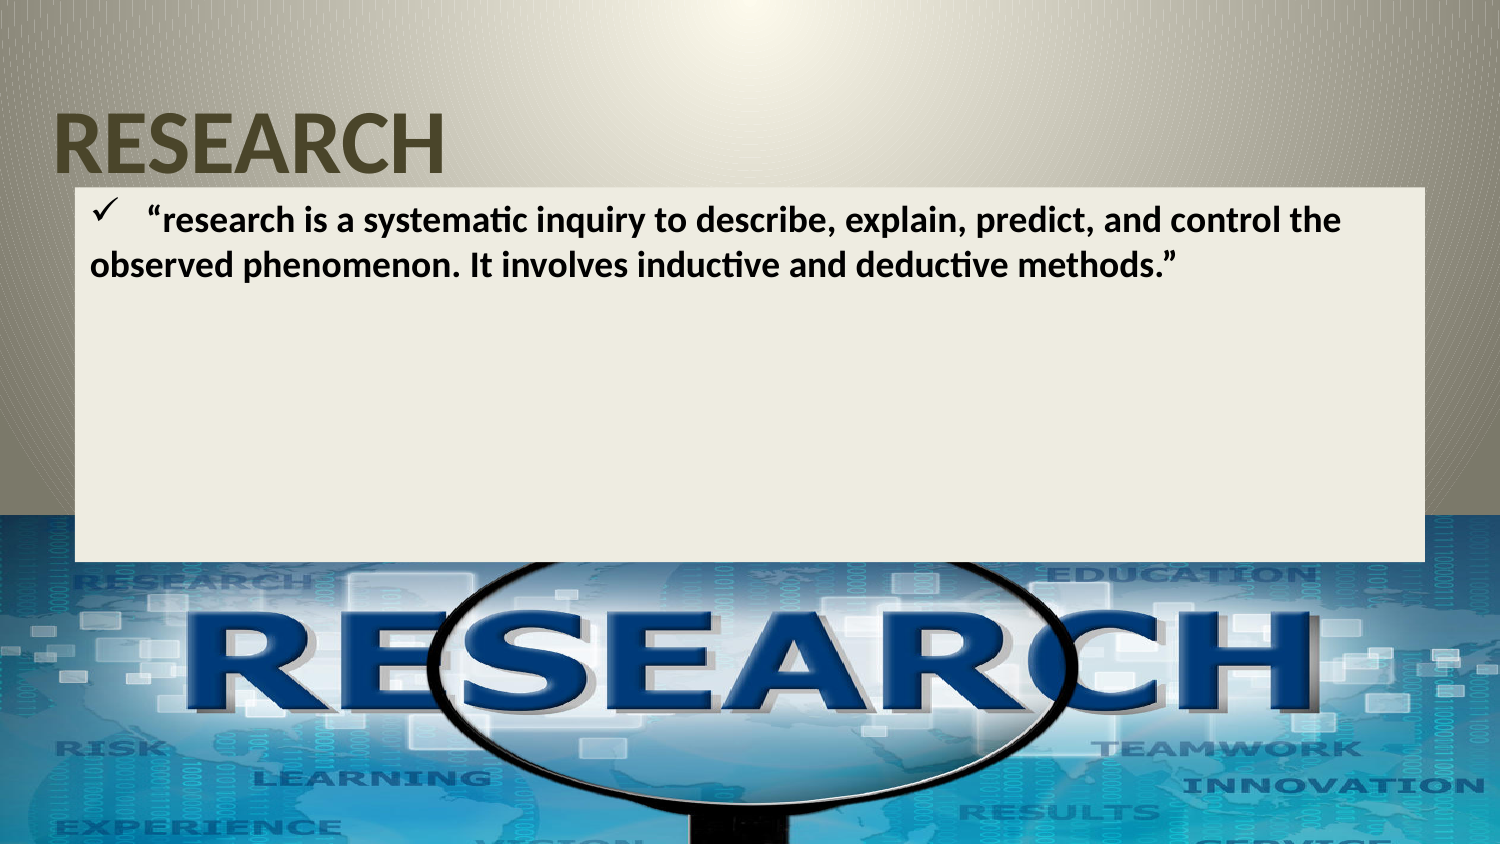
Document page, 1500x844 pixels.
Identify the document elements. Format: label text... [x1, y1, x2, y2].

text_box “research is a systematic inquiry to describe, explain, predict, and control the observed phenomenon. It involves inductive and deductive methods.” [74, 187, 1425, 513]
text_box RESEARCH [37, 74, 1463, 200]
picture [0, 515, 1500, 844]
